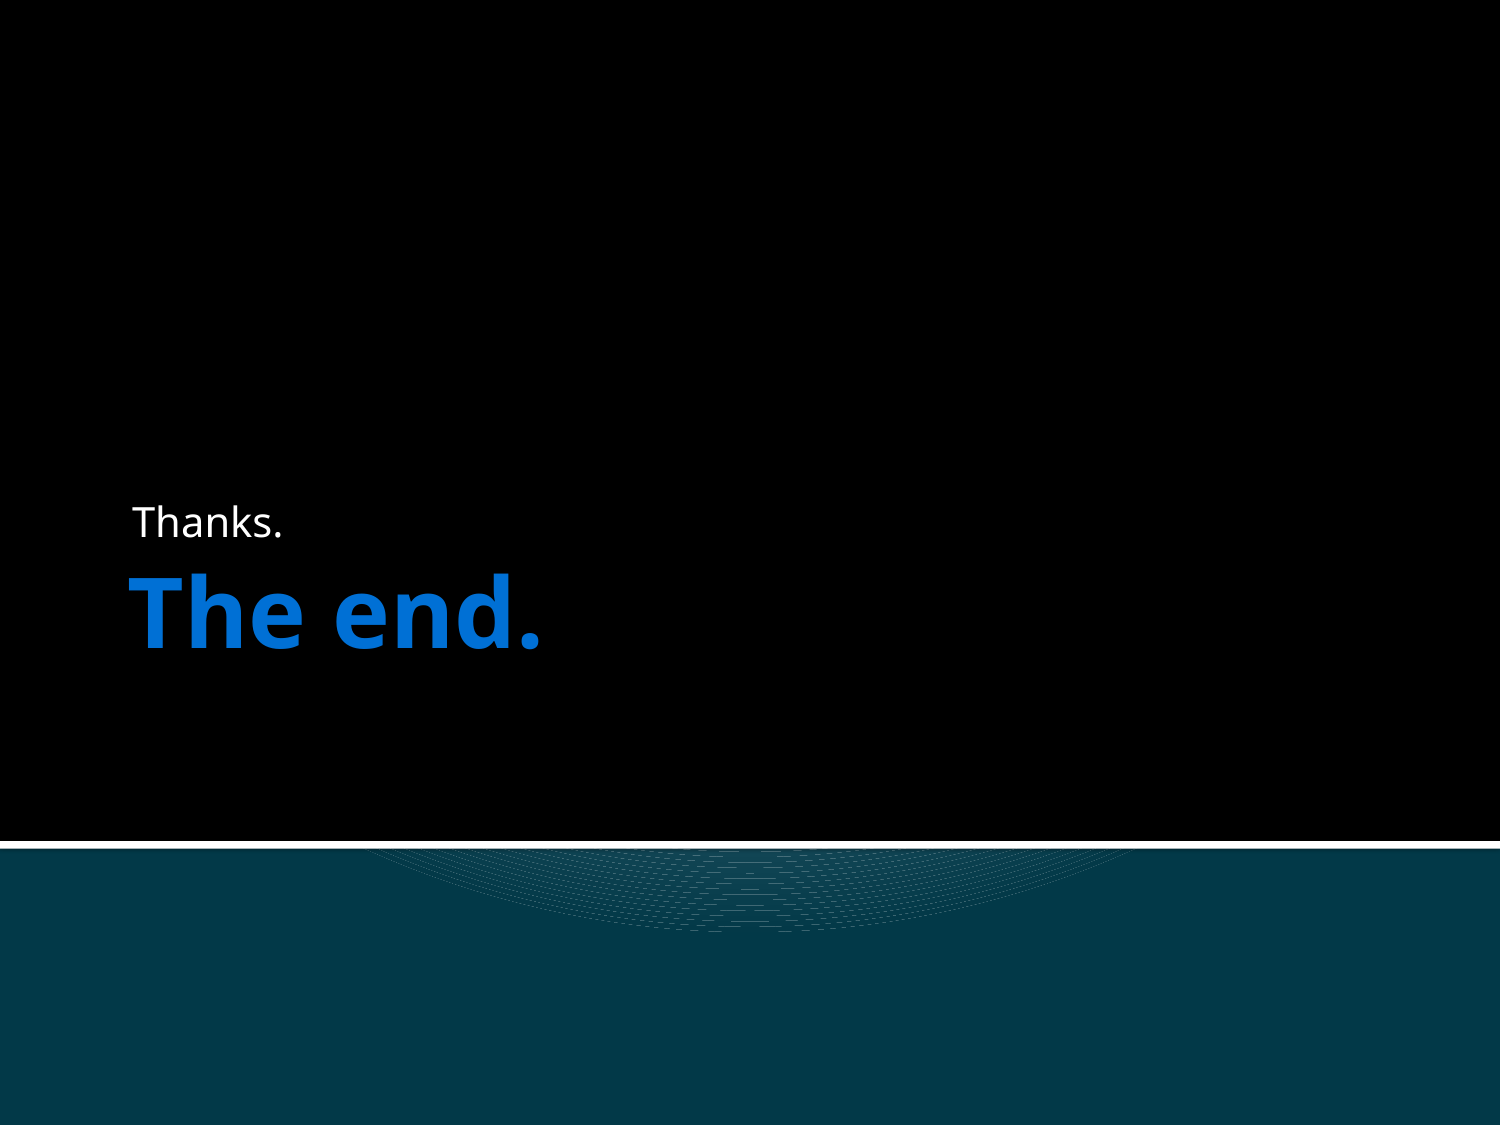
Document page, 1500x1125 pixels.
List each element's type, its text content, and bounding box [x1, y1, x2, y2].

title The end. [112, 550, 1438, 825]
subtitle Thanks. [112, 299, 1438, 546]
